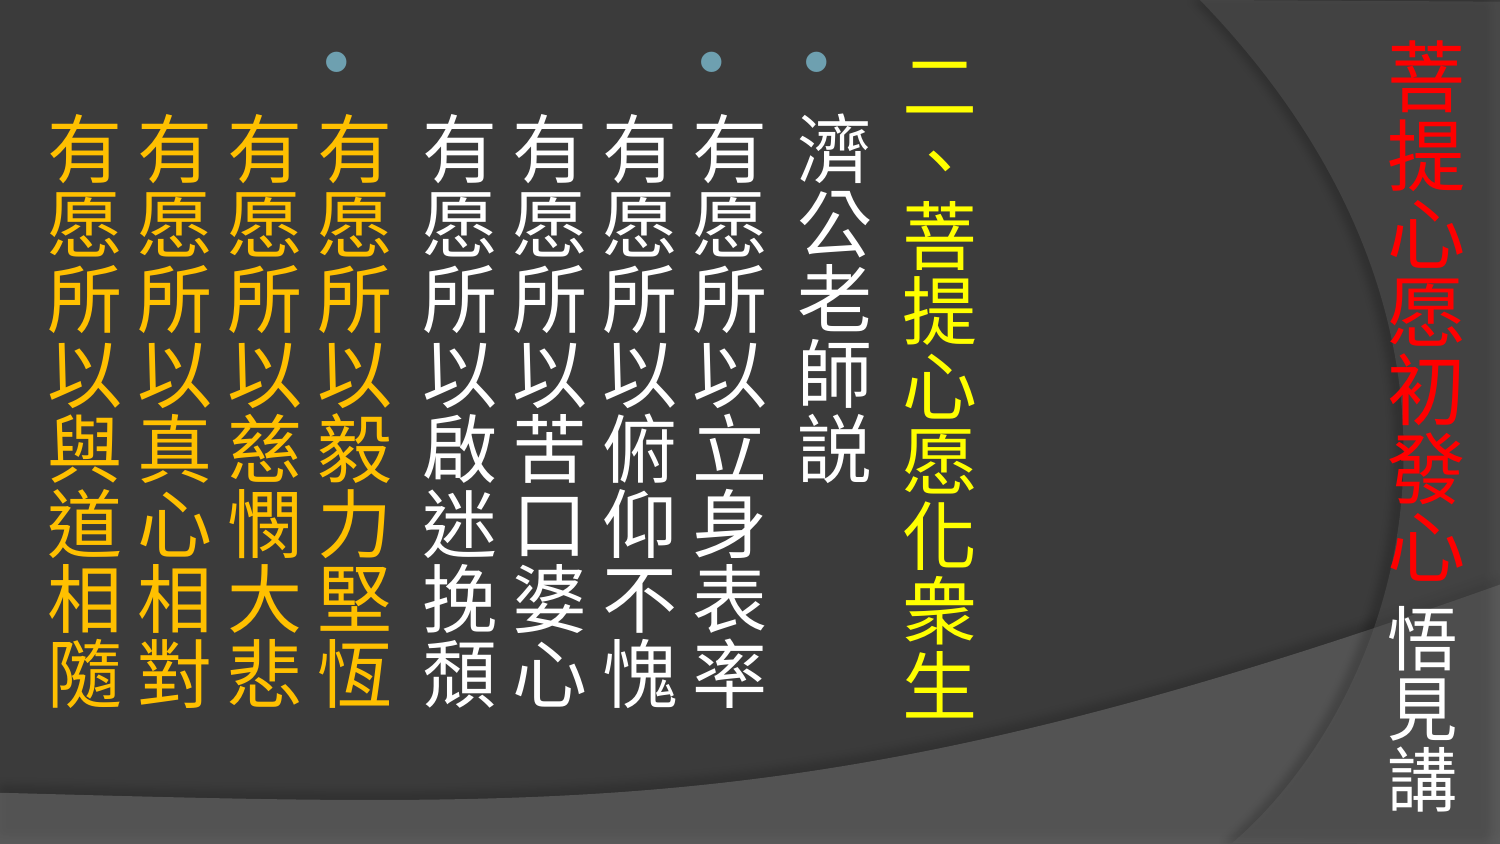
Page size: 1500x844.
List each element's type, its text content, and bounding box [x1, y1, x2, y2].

list 二、菩提心愿化衆生 濟公老師説 有愿所以立身表率 有愿所以俯仰不愧 有愿所以苦口婆心 有愿所以啟迷挽頹 有愿所以毅力堅恆 有愿所以慈憫大悲 有愿所以真心相對 有愿所以與道相隨 [29, 27, 1365, 820]
title 菩提心愿初發心 悟見講 [1364, 27, 1483, 825]
